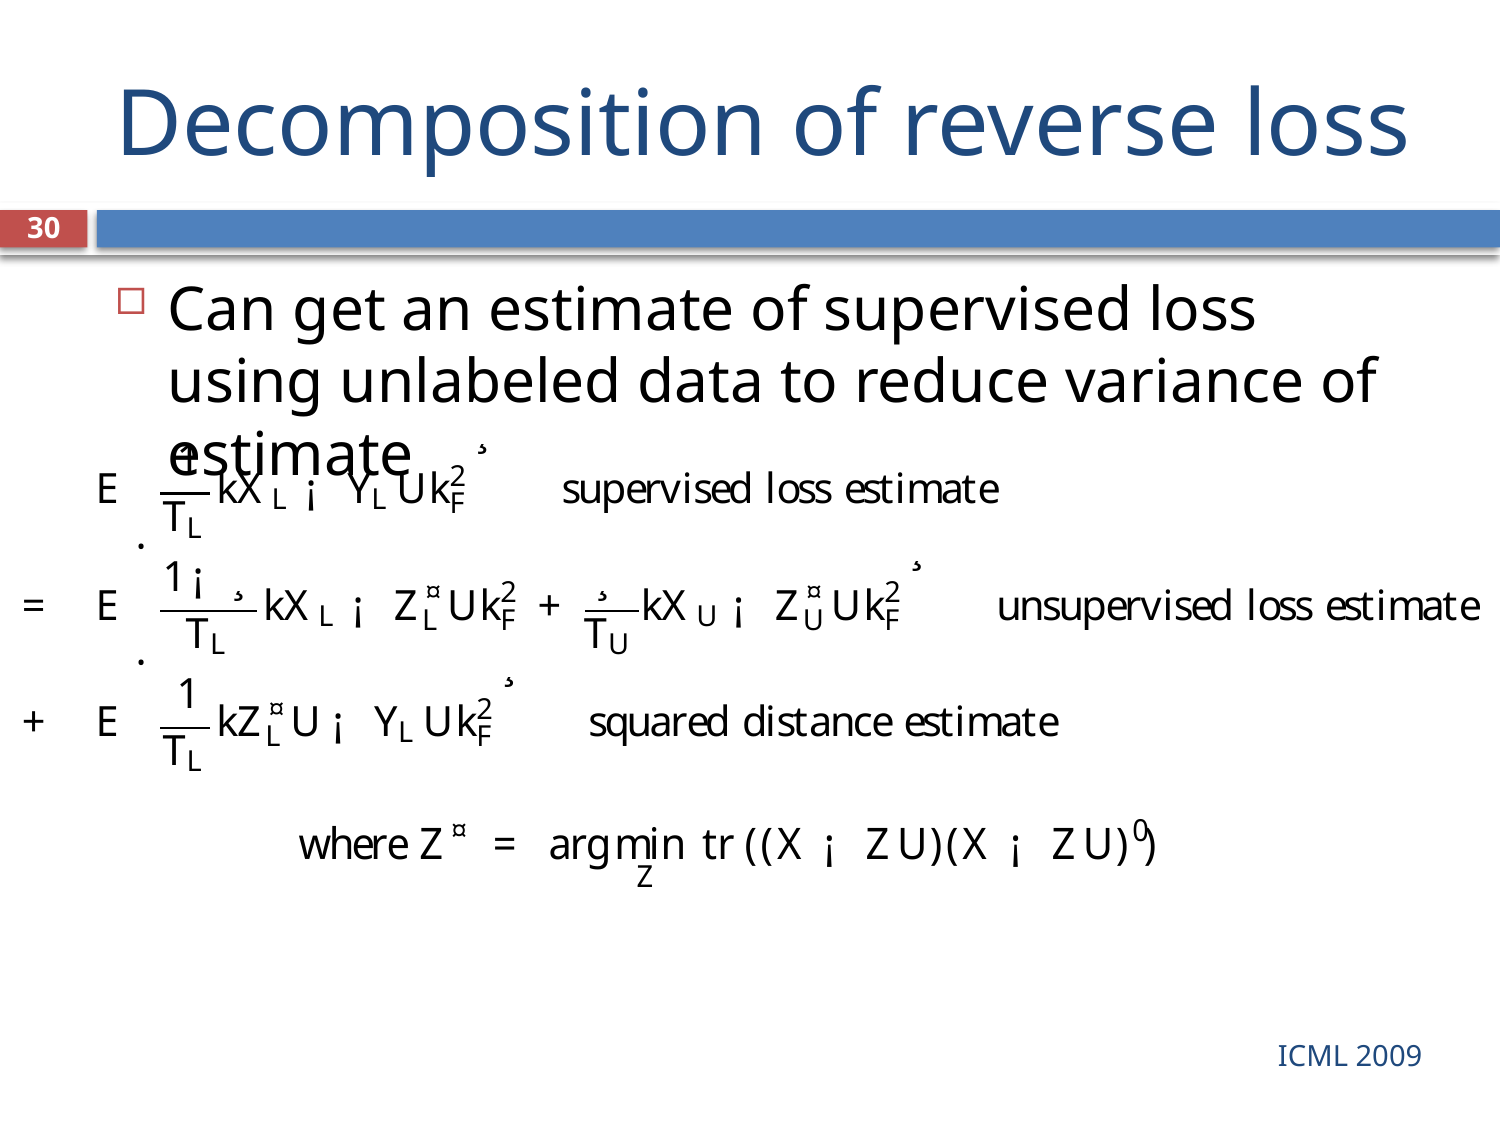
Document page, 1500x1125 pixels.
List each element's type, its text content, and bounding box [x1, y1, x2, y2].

picture [20, 437, 1480, 782]
slide_number ICML 2009 [999, 1025, 1438, 1085]
title Decomposition of reverse loss [100, 37, 1438, 200]
picture [292, 818, 1161, 895]
list Can get an estimate of supervised loss using unlabeled data to reduce variance of estimate [100, 792, 1438, 1000]
list Can get an estimate of supervised loss using unlabeled data to reduce variance of estimate [100, 262, 1438, 436]
slide_number 30 [0, 208, 88, 249]
